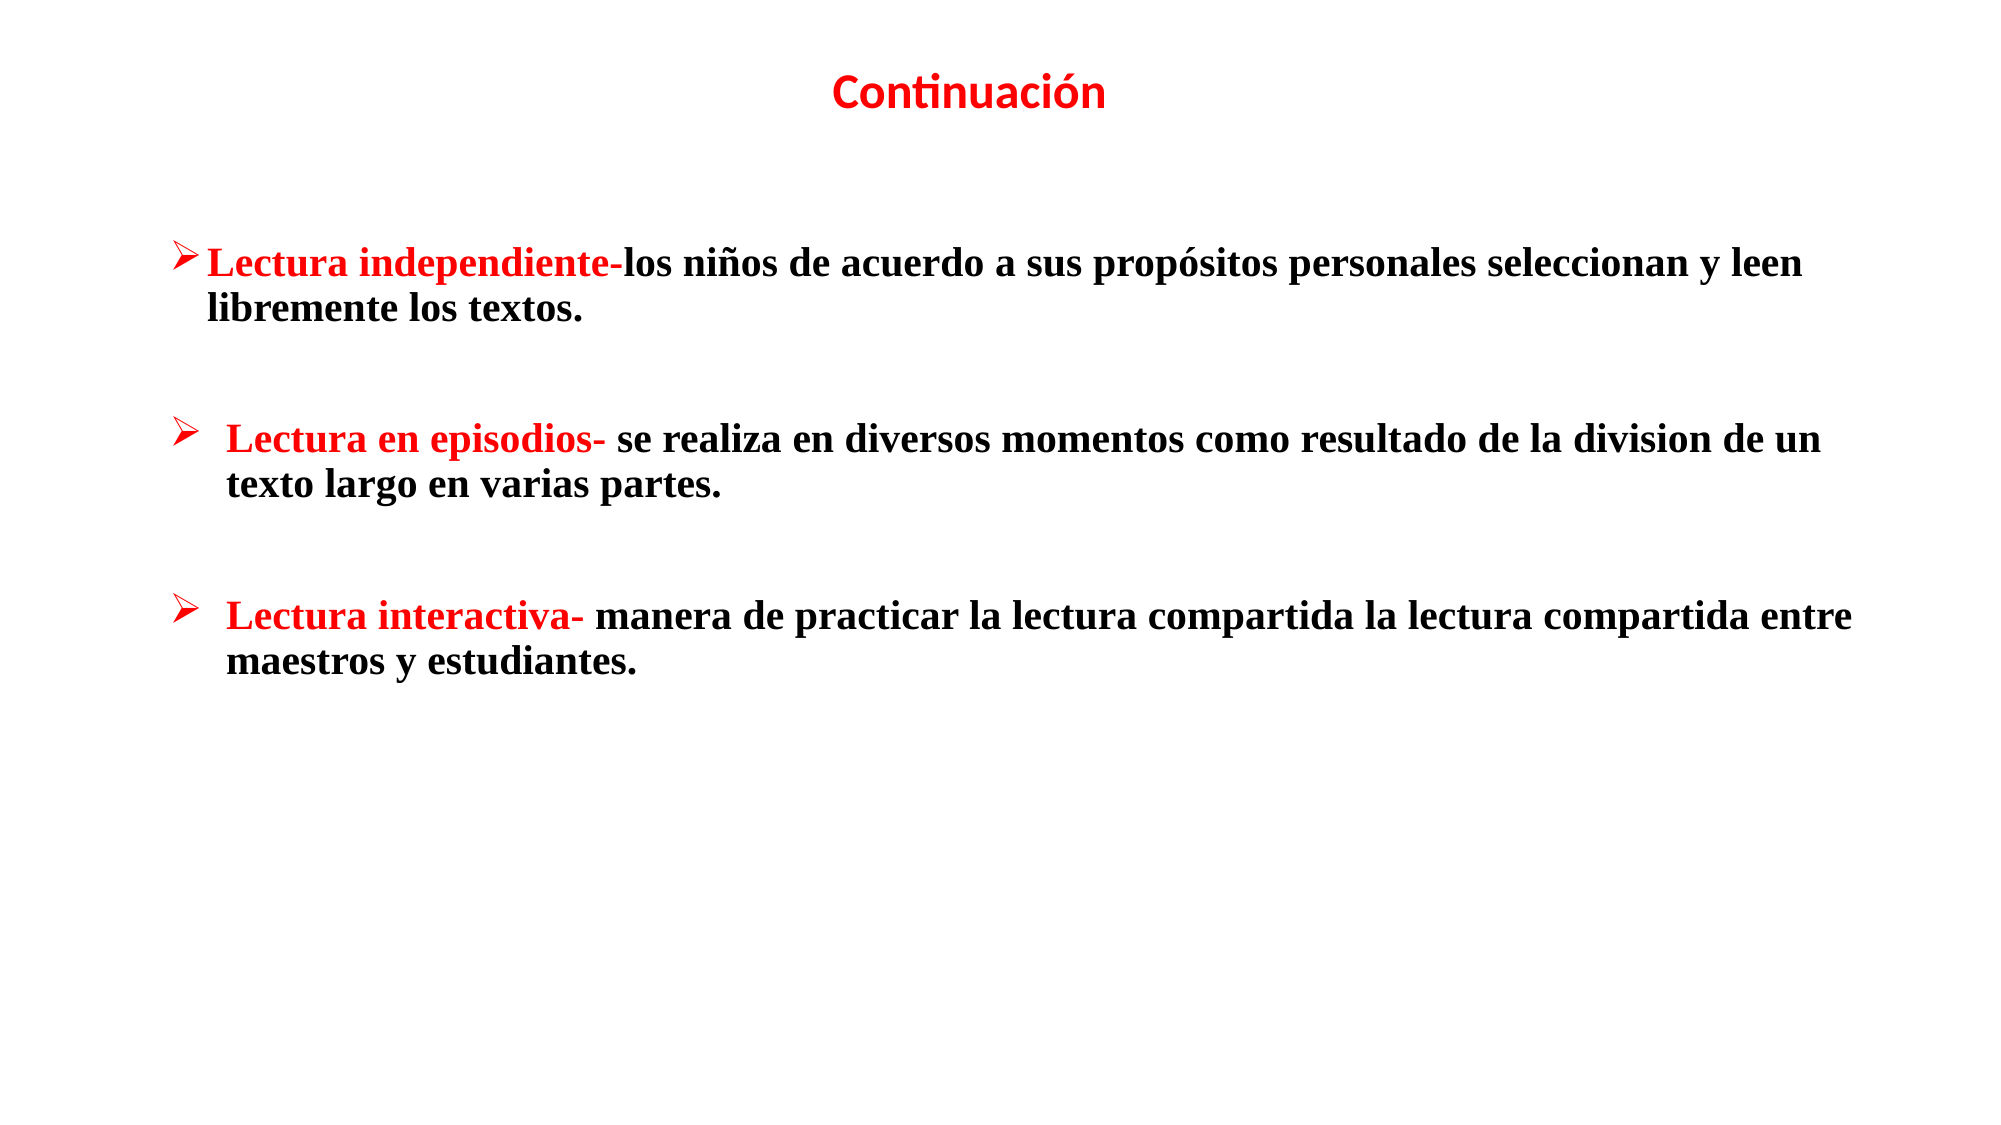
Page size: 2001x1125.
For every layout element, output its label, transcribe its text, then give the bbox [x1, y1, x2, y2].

list Lectura independiente-los niños de acuerdo a sus propósitos personales seleccionan y leen libremente los textos. Lectura en episodios- se realiza en diversos momentos como resultado de la division de un texto largo en varias partes. Lectura interactiva- manera de practicar la lectura compartida la lectura compartida entre maestros y estudiantes. [154, 232, 1880, 948]
text_box Continuación [154, 51, 1774, 231]
